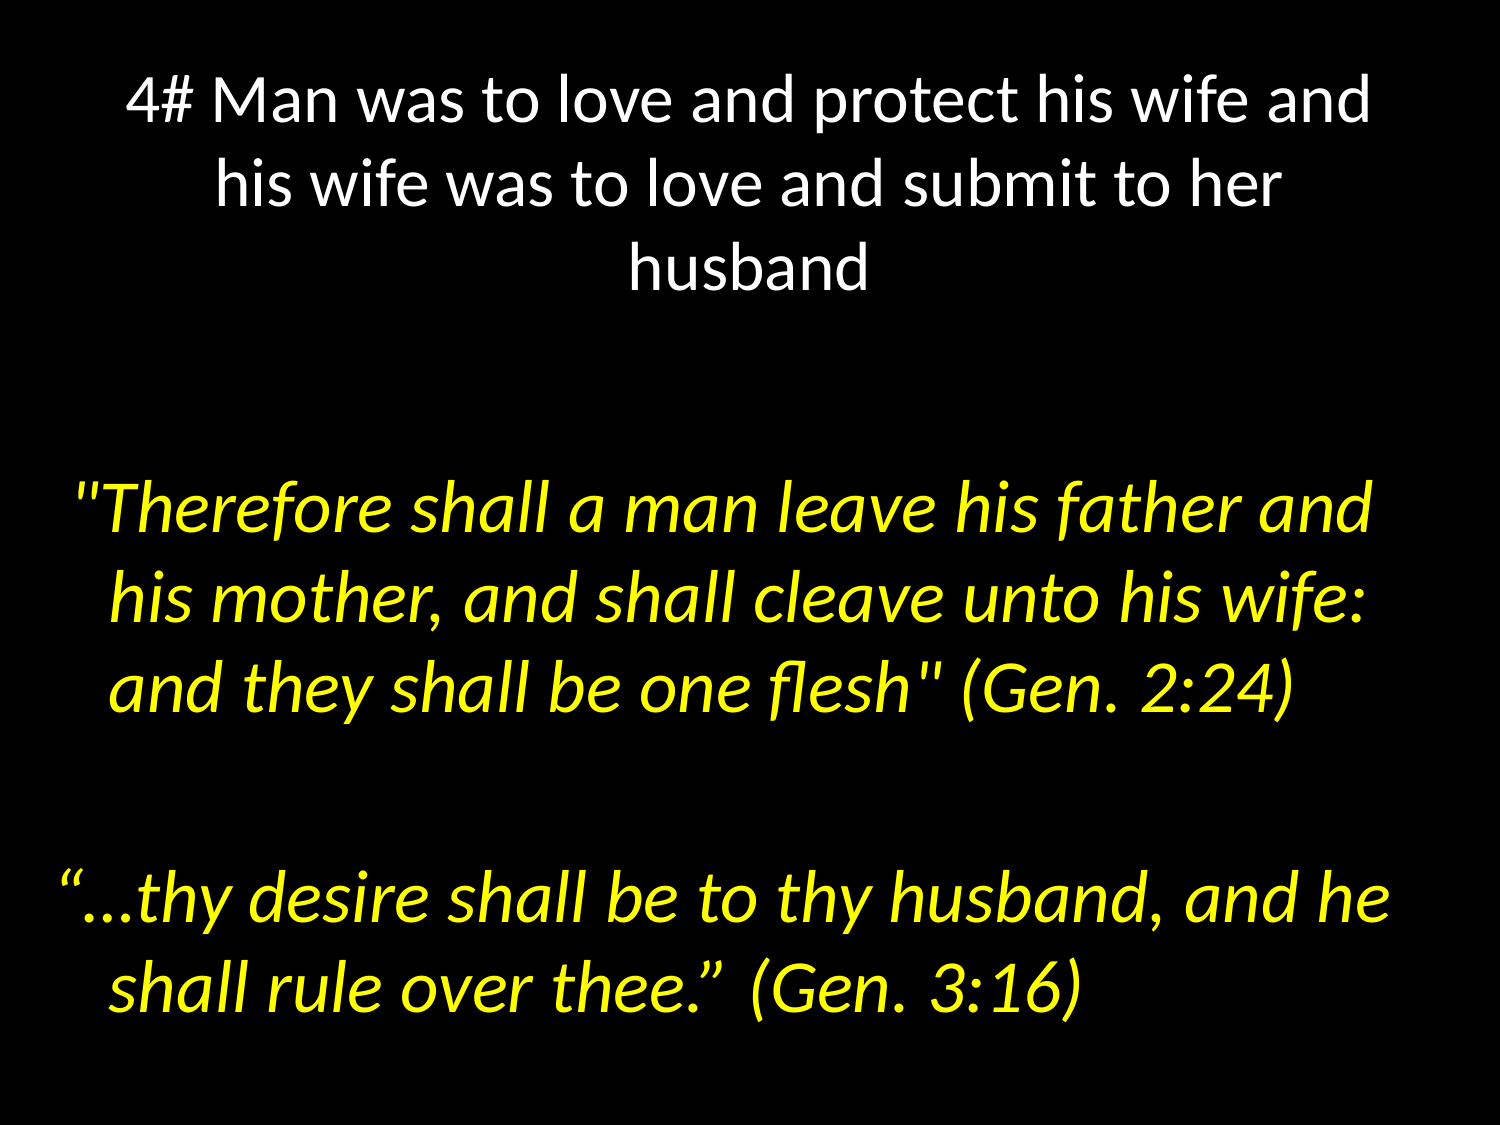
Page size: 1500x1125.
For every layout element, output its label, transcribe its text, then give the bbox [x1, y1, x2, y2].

title 4# Man was to love and protect his wife and his wife was to love and submit to her husband [75, 45, 1425, 313]
list "Therefore shall a man leave his father and his mother, and shall cleave unto his wife: and they shall be one flesh" (Gen. 2:24) “…thy desire shall be to thy husband, and he shall rule over thee.” (Gen. 3:16) [37, 450, 1425, 1063]
